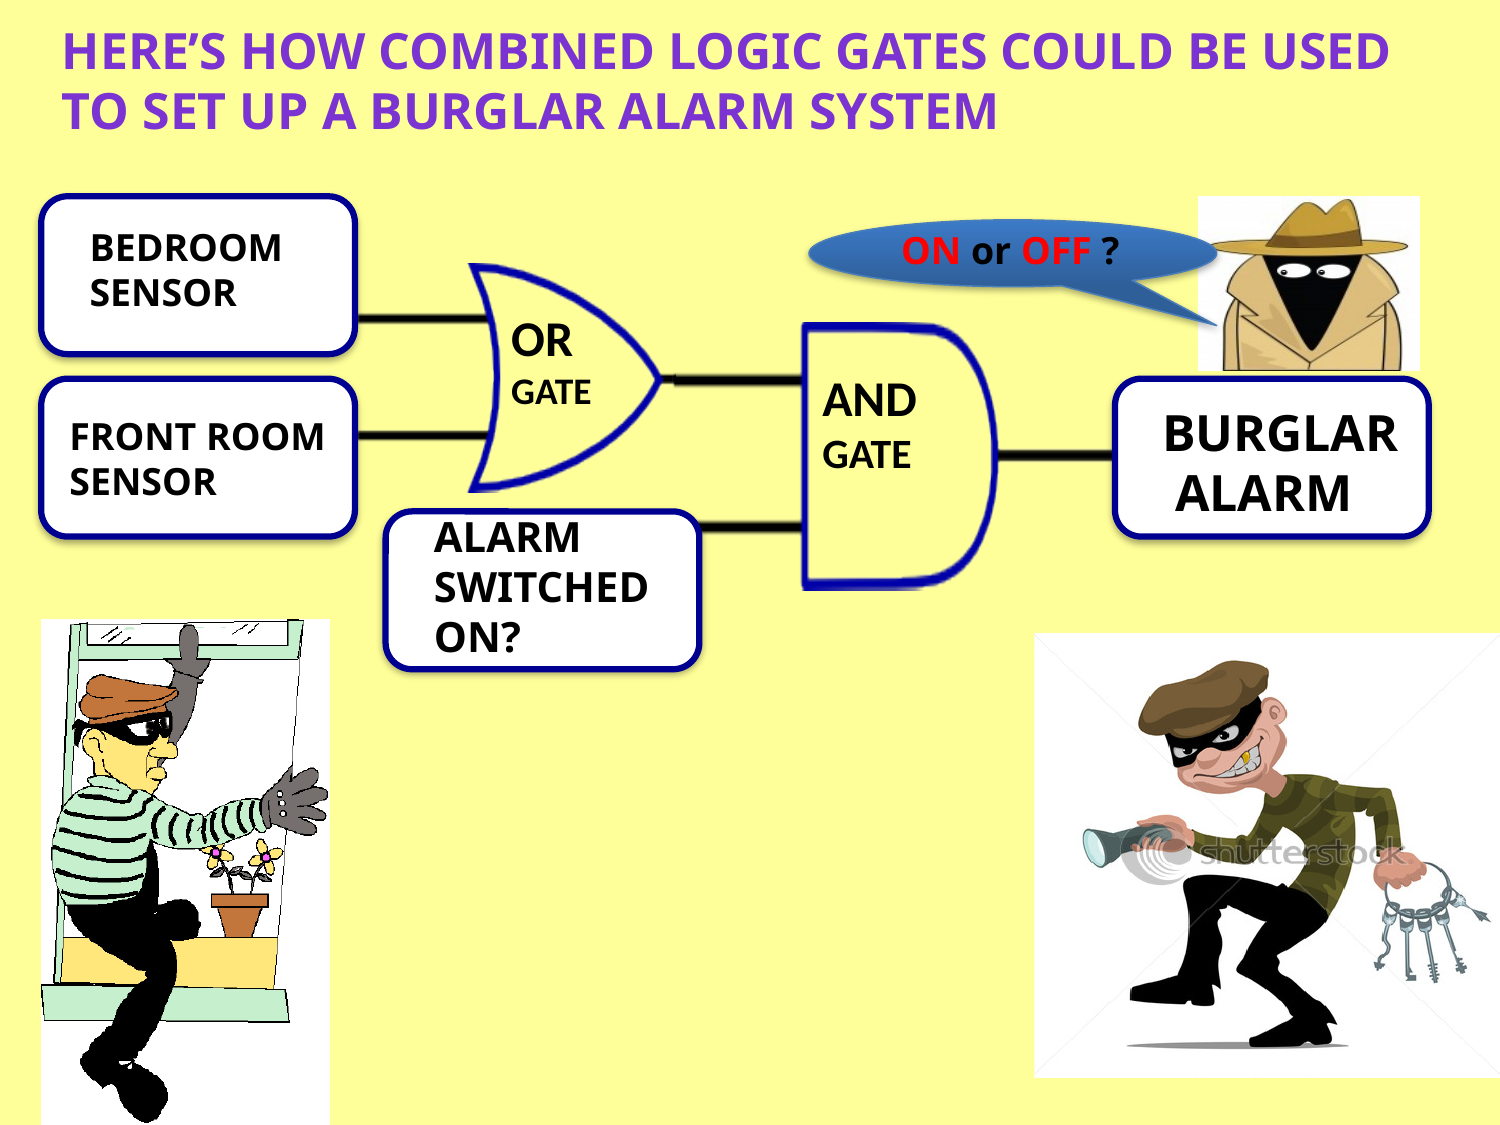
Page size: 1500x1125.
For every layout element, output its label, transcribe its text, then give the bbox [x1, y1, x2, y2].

picture [1034, 633, 1500, 1078]
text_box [41, 195, 1429, 671]
picture [41, 671, 331, 1125]
text_box Here’s how combined logic gates could be used to set up a burglar alarm system [47, 12, 1471, 148]
